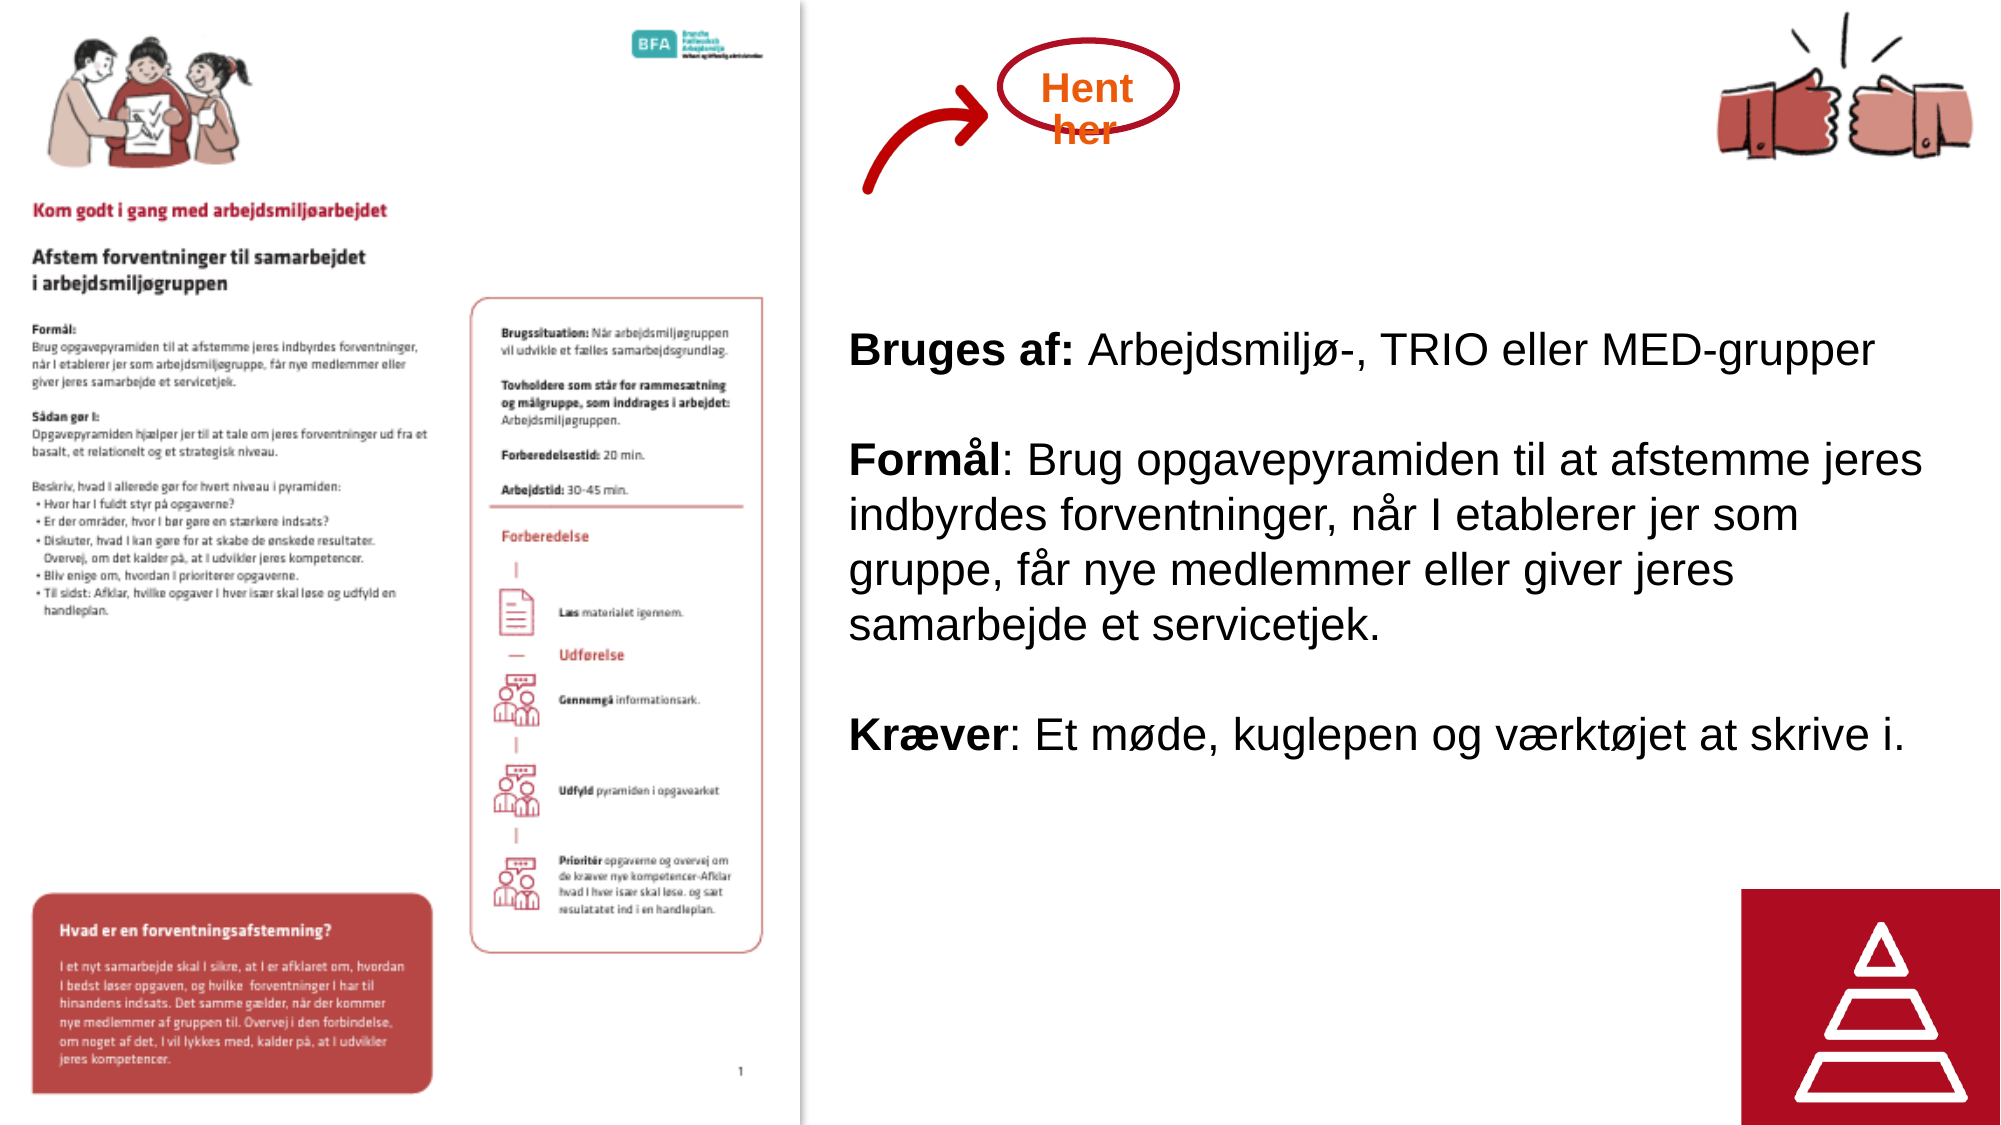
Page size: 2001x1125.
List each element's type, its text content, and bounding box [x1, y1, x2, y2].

picture [1695, 0, 2000, 206]
picture [1741, 889, 2000, 1125]
text_box Hent her [1009, 40, 1177, 133]
text_box Bruges af: Arbejdsmiljø-, TRIO eller MED-grupper Formål: Brug opgavepyramiden til at afstemme jeres indbyrdes forventninger, når I etablerer jer som gruppe, får nye medlemmer eller giver jeres samarbejde et servicetjek. Kræver: Et møde, kuglepen og værktøjet at skrive i. [833, 312, 1947, 768]
picture [841, 57, 1009, 223]
picture [0, 0, 800, 1125]
